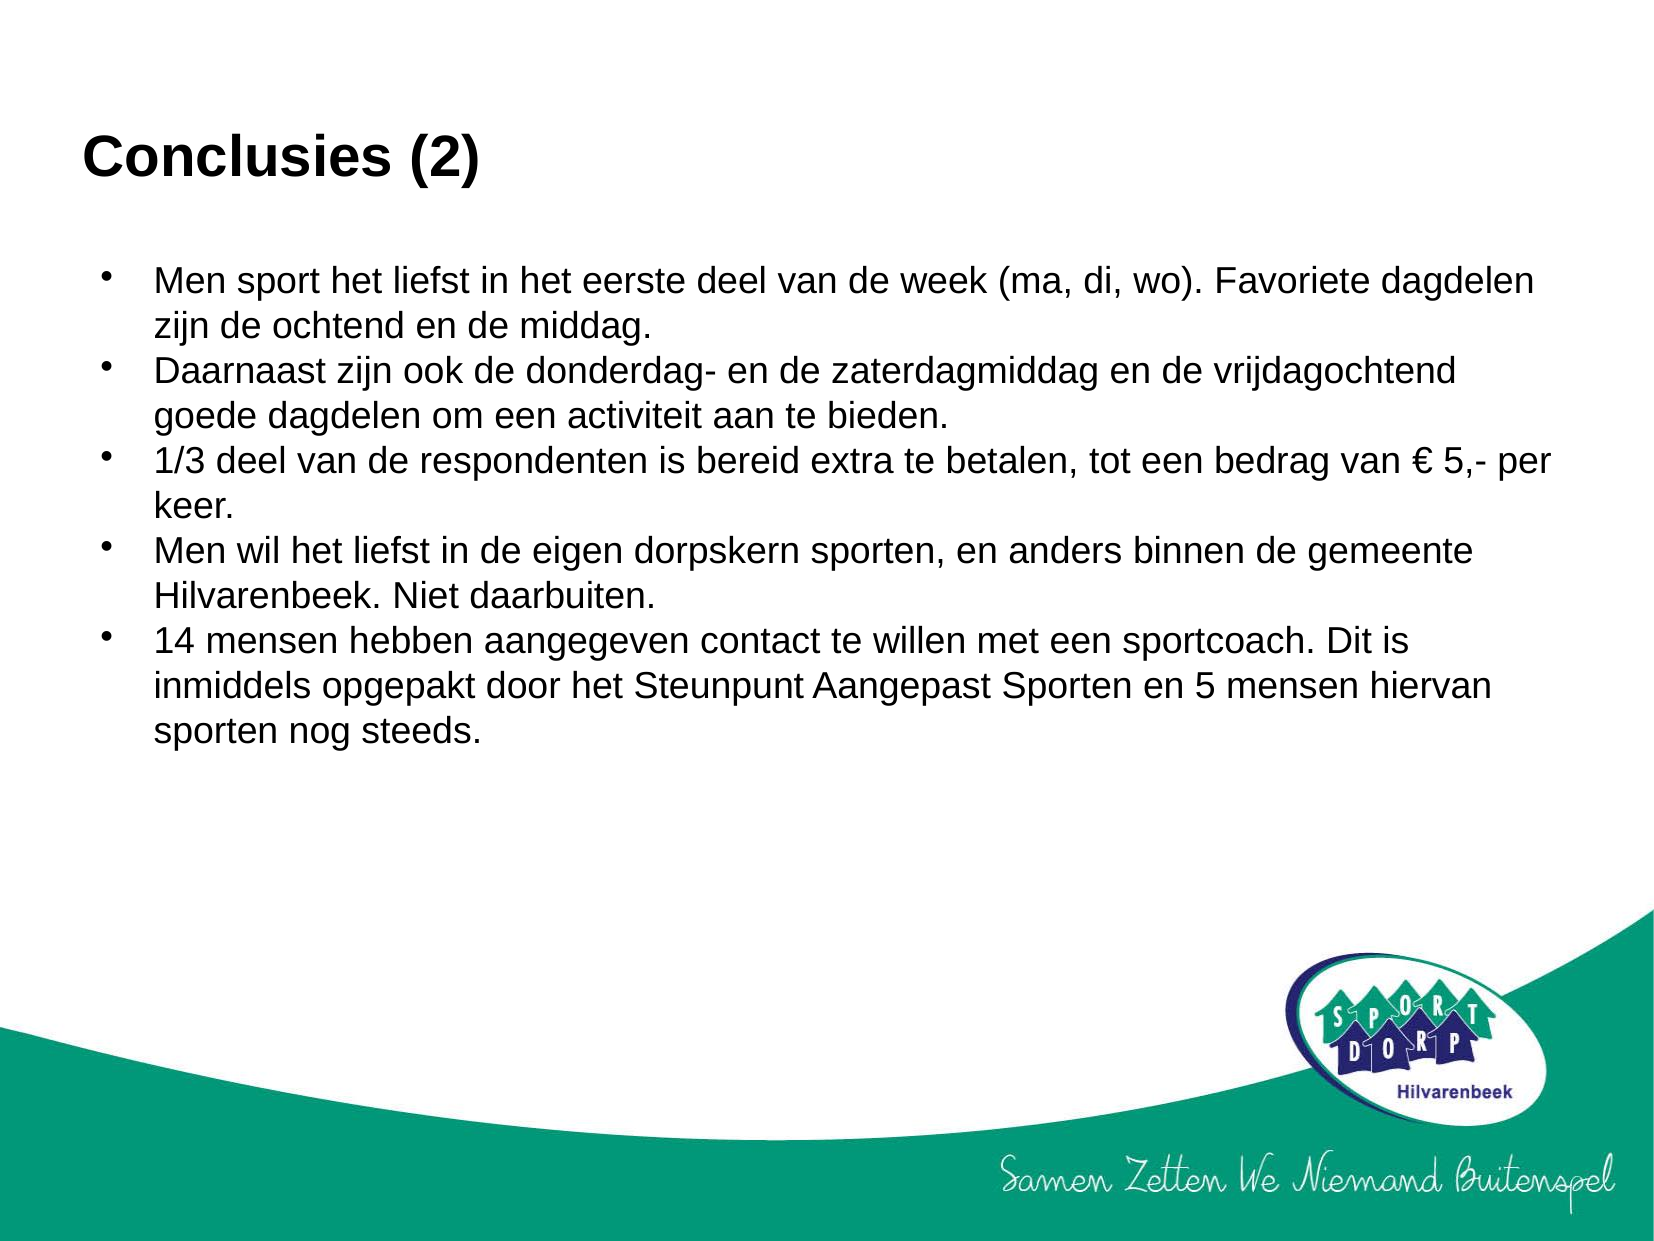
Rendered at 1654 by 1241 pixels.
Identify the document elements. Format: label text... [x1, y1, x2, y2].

picture [0, 0, 1654, 1241]
text_box Conclusies (2) [82, 49, 1571, 256]
text_box Men sport het liefst in het eerste deel van de week (ma, di, wo). Favoriete dagdelen zijn de ochtend en de middag. Daarnaast zijn ook de donderdag- en de zaterdagmiddag en de vrijdagochtend goede dagdelen om een activiteit aan te bieden. 1/3 deel van de respondenten is bereid extra te betalen, tot een bedrag van € 5,- per keer. Men wil het liefst in de eigen dorpskern sporten, en anders binnen de gemeente Hilvarenbeek. Niet daarbuiten. 14 mensen hebben aangegeven contact te willen met een sportcoach. Dit is inmiddels opgepakt door het Steunpunt Aangepast Sporten en 5 mensen hiervan sporten nog steeds. [82, 256, 1571, 1010]
